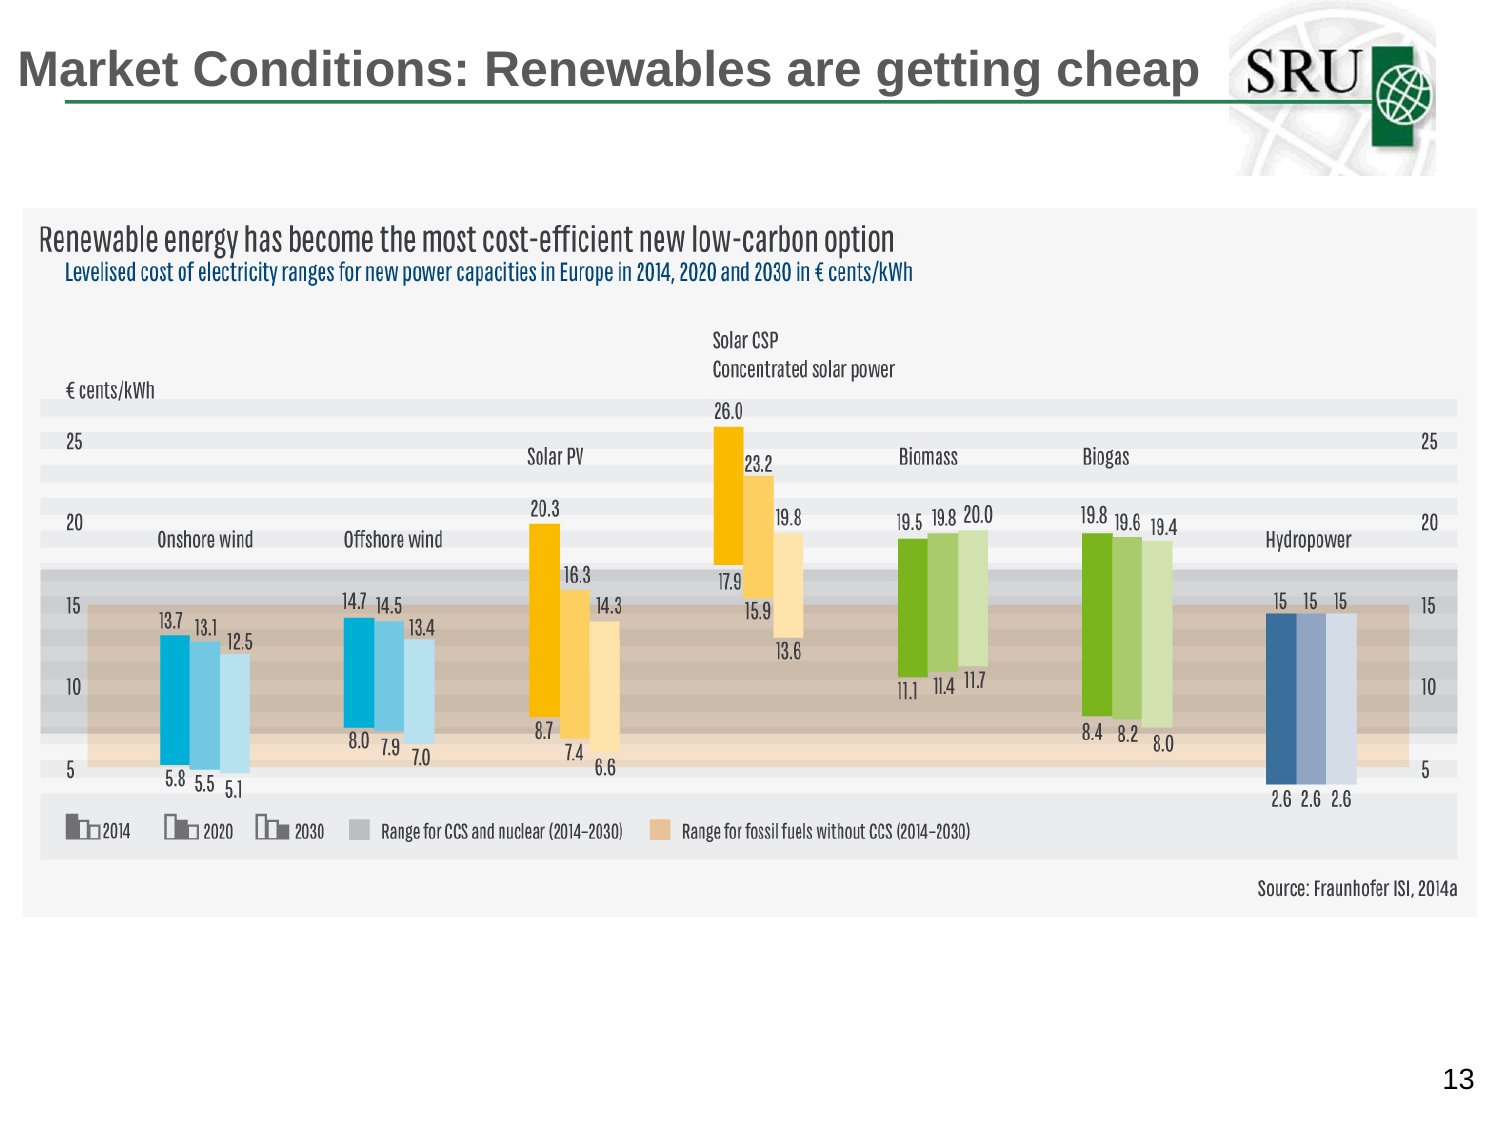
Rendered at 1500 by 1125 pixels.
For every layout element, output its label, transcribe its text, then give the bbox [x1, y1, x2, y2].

text_box Market Conditions: Renewables are getting cheap [17, 36, 1318, 97]
slide_number 13 [1139, 1052, 1491, 1125]
picture [23, 207, 1477, 918]
picture [1229, 0, 1436, 176]
